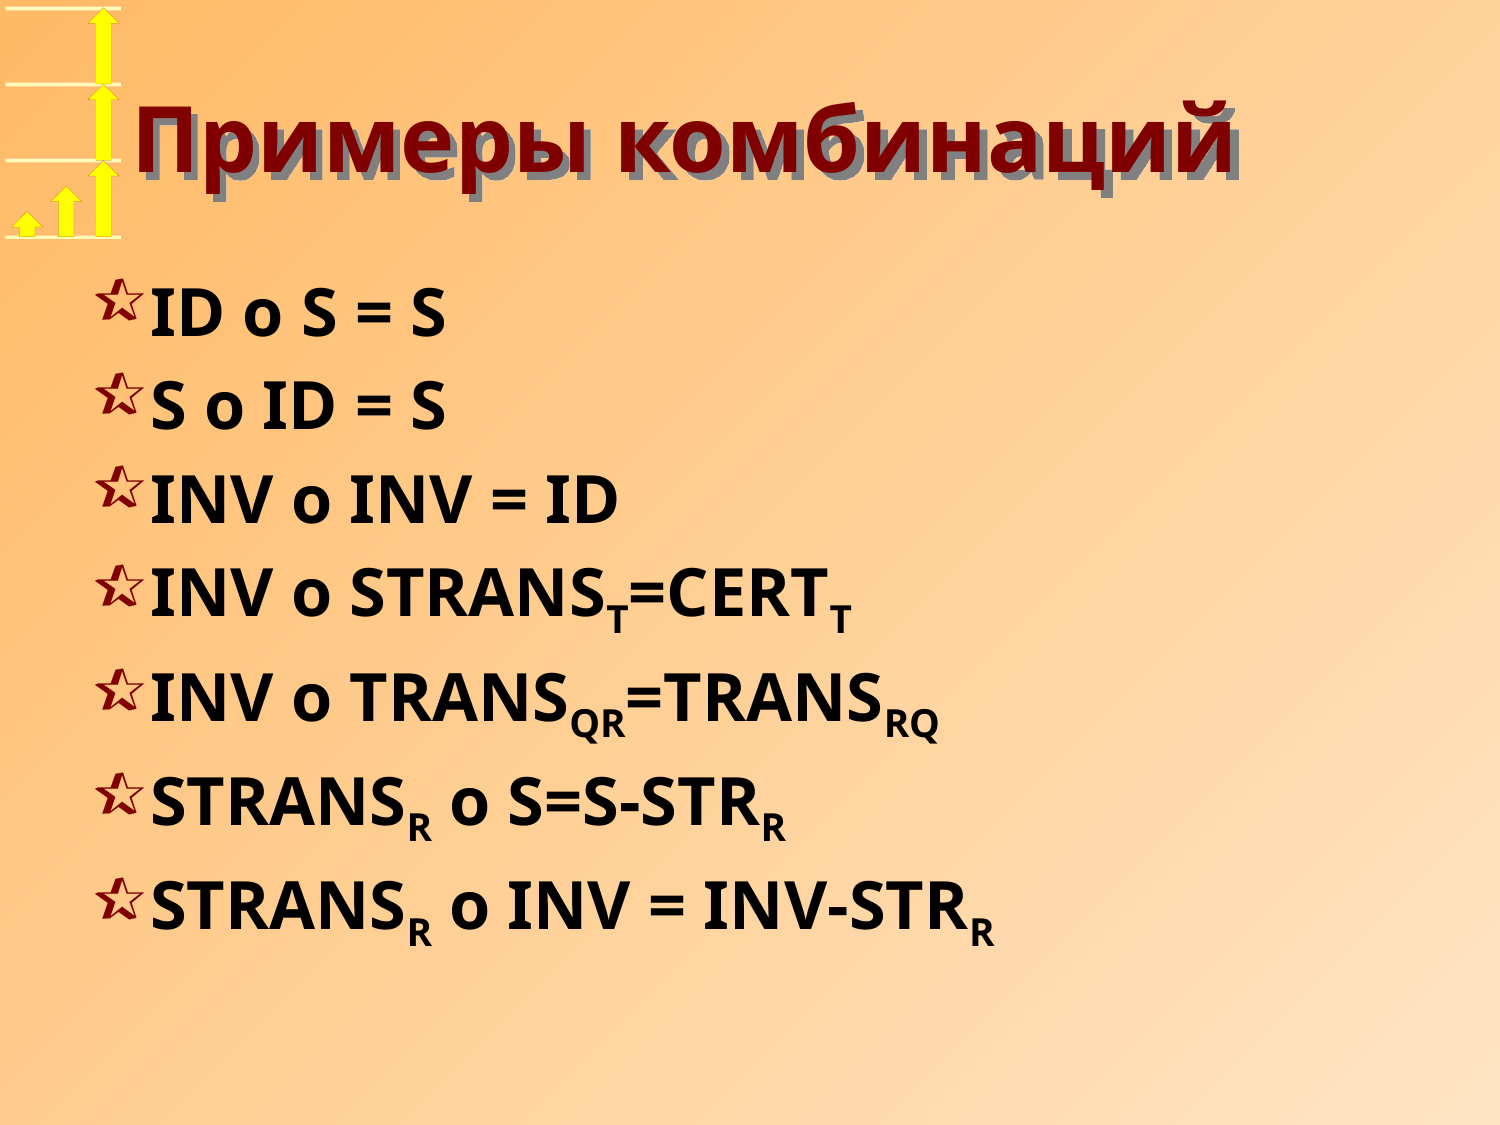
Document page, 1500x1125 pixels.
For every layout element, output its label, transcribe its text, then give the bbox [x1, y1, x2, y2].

list ID o S = S S o ID = S INV o INV = ID INV o STRANST=CERTT INV o TRANSQR=TRANSRQ STRANSR o S=S-STRR STRANSR o INV = INV-STRR [74, 262, 1469, 1125]
title Примеры комбинаций [115, 42, 1486, 231]
